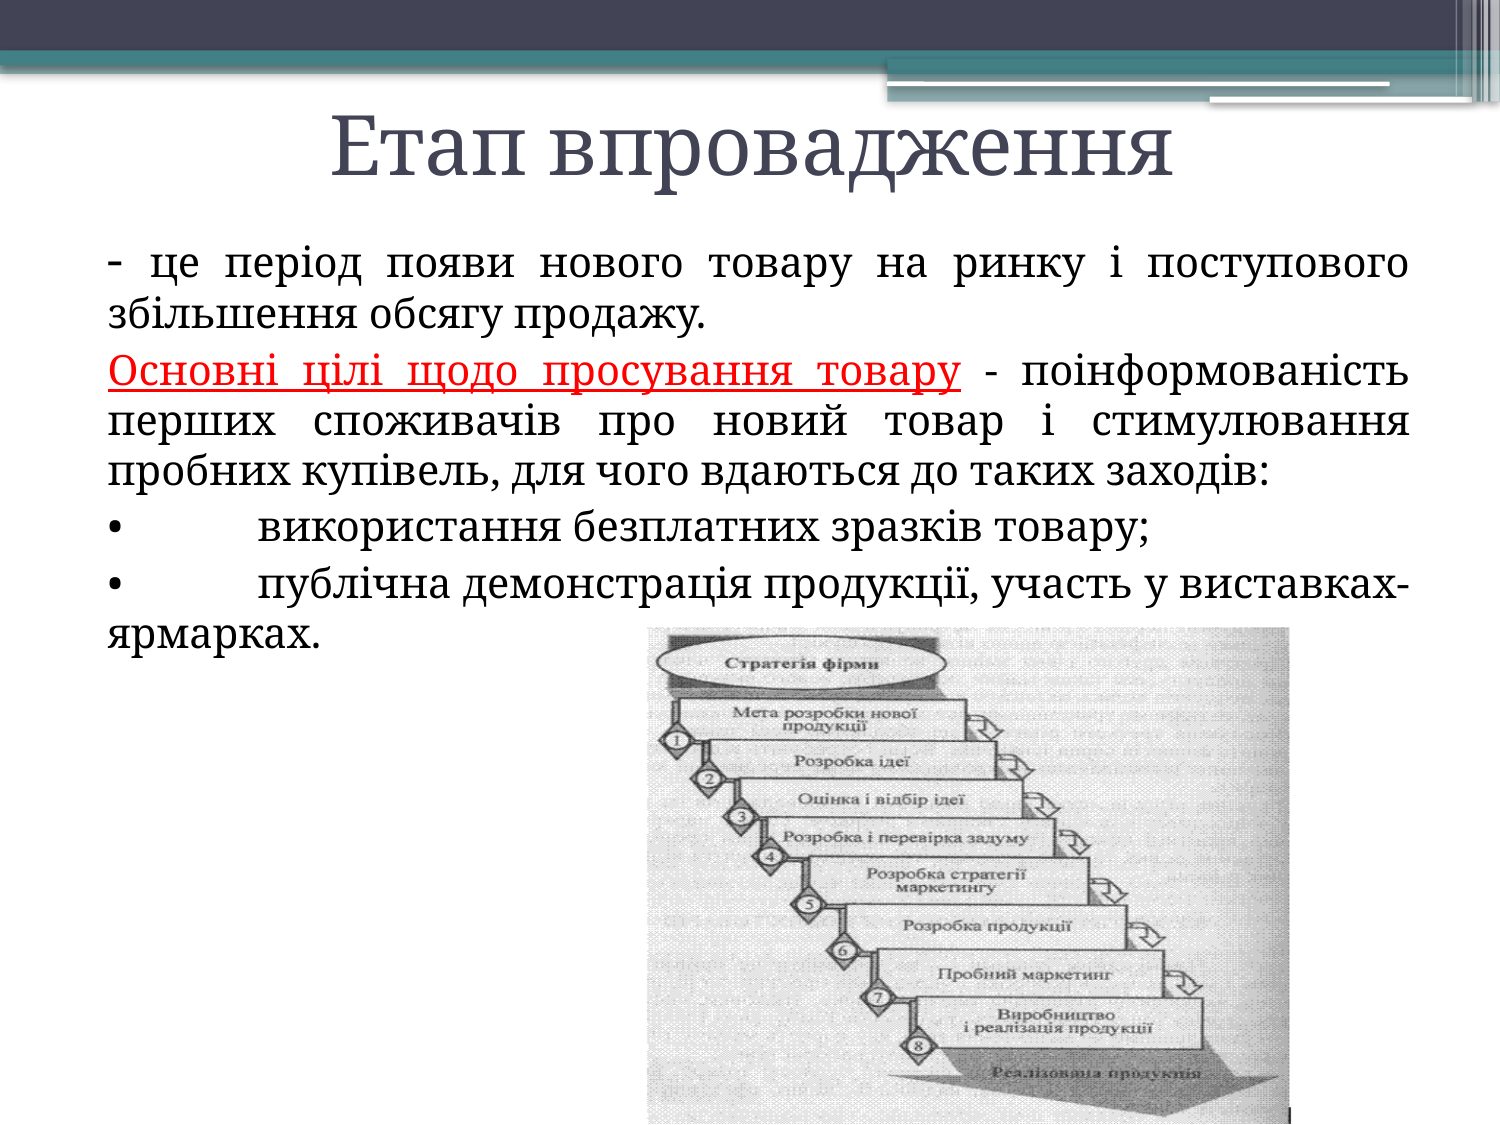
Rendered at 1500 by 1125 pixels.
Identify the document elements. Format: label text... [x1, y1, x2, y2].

title Етап впровадження [76, 54, 1427, 230]
list - це період появи нового товару на ринку і поступового збільшення обсягу продажу. Основні цілі щодо просування товару - поінформованість перших споживачів про новий товар і стимулювання пробних купівель, для чого вдаються до таких заходів: • використання безплатних зразків товару; • публічна демонстрація продукції, участь у виставках-ярмарках. [75, 219, 1425, 1079]
picture [643, 621, 1294, 1125]
